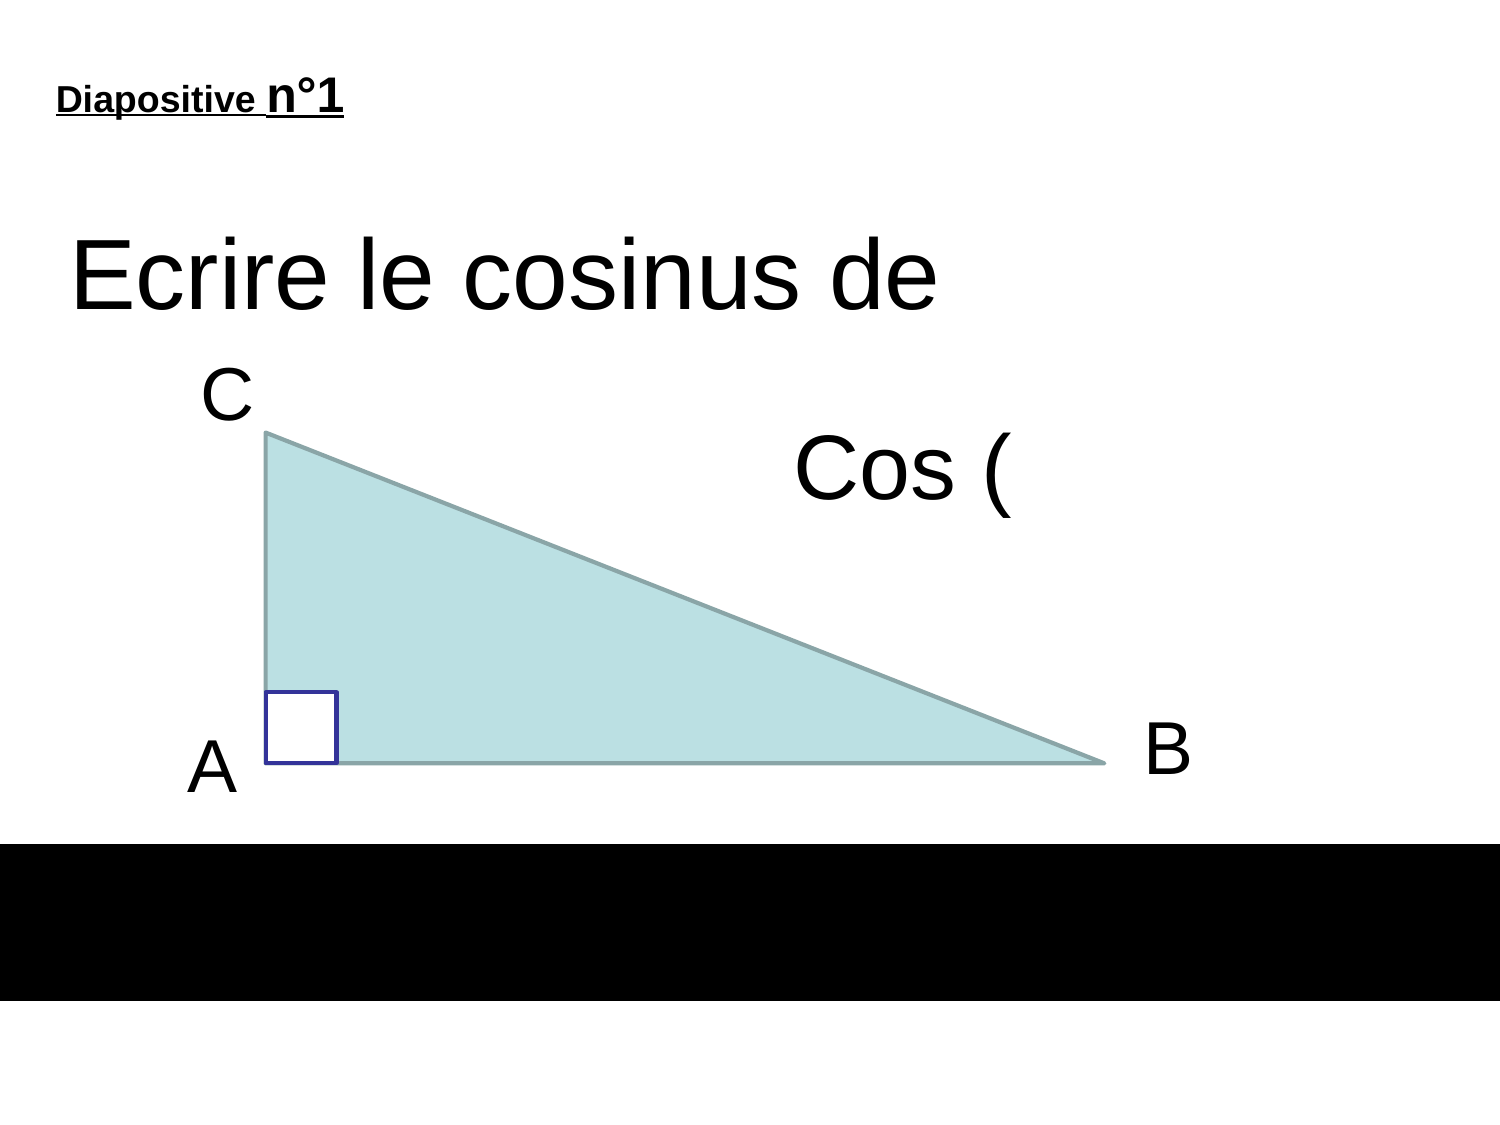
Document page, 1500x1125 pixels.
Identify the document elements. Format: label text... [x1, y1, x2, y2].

text_box [263, 432, 1107, 766]
text_box Diapositive n°1 [41, 54, 762, 130]
text_box B [1128, 692, 1209, 798]
text_box C [185, 337, 270, 443]
text_box [264, 690, 339, 765]
text_box [0, 844, 1500, 1001]
text_box A [172, 710, 252, 815]
